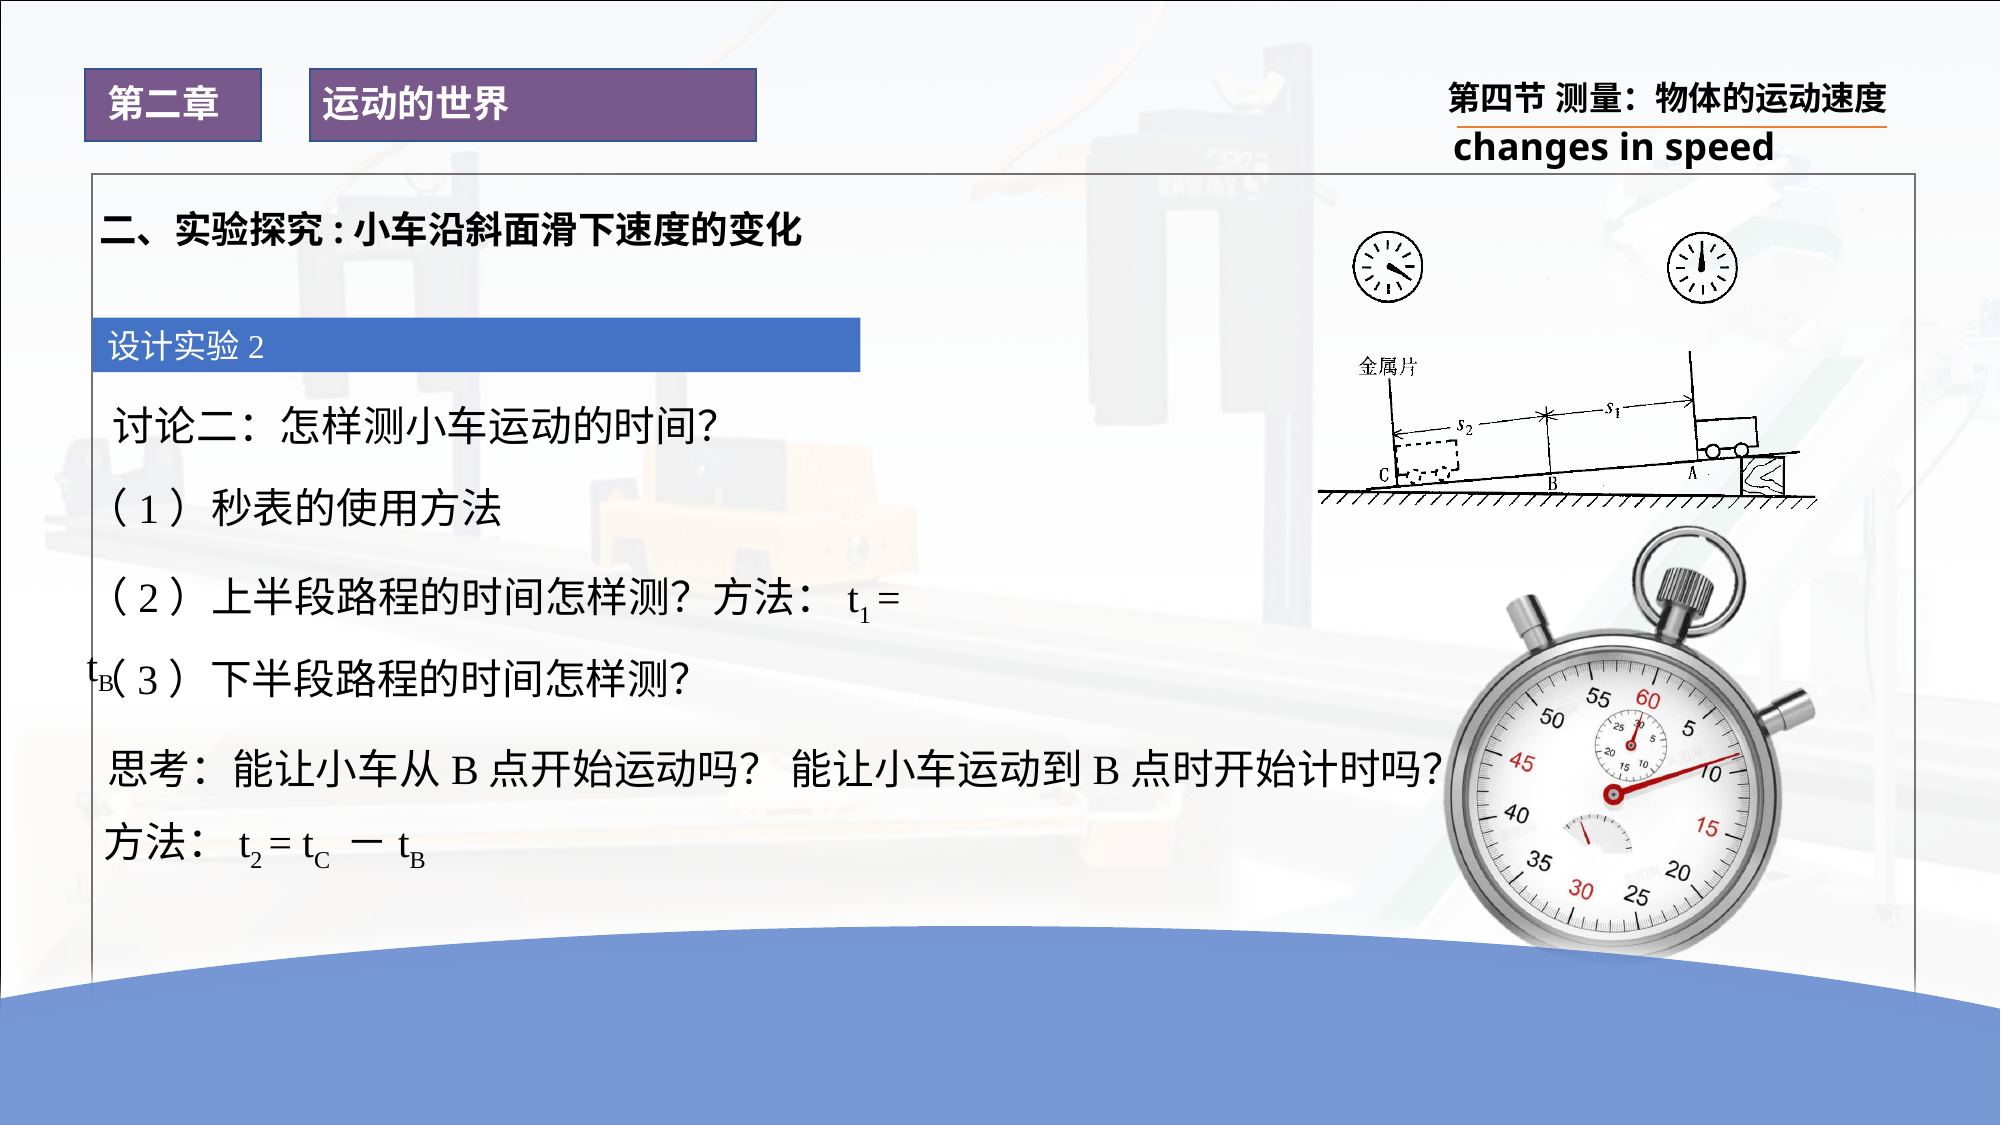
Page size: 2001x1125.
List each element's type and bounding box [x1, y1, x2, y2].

text_box [84, 69, 757, 141]
text_box [0, 889, 2000, 1125]
picture [0, 0, 2000, 889]
